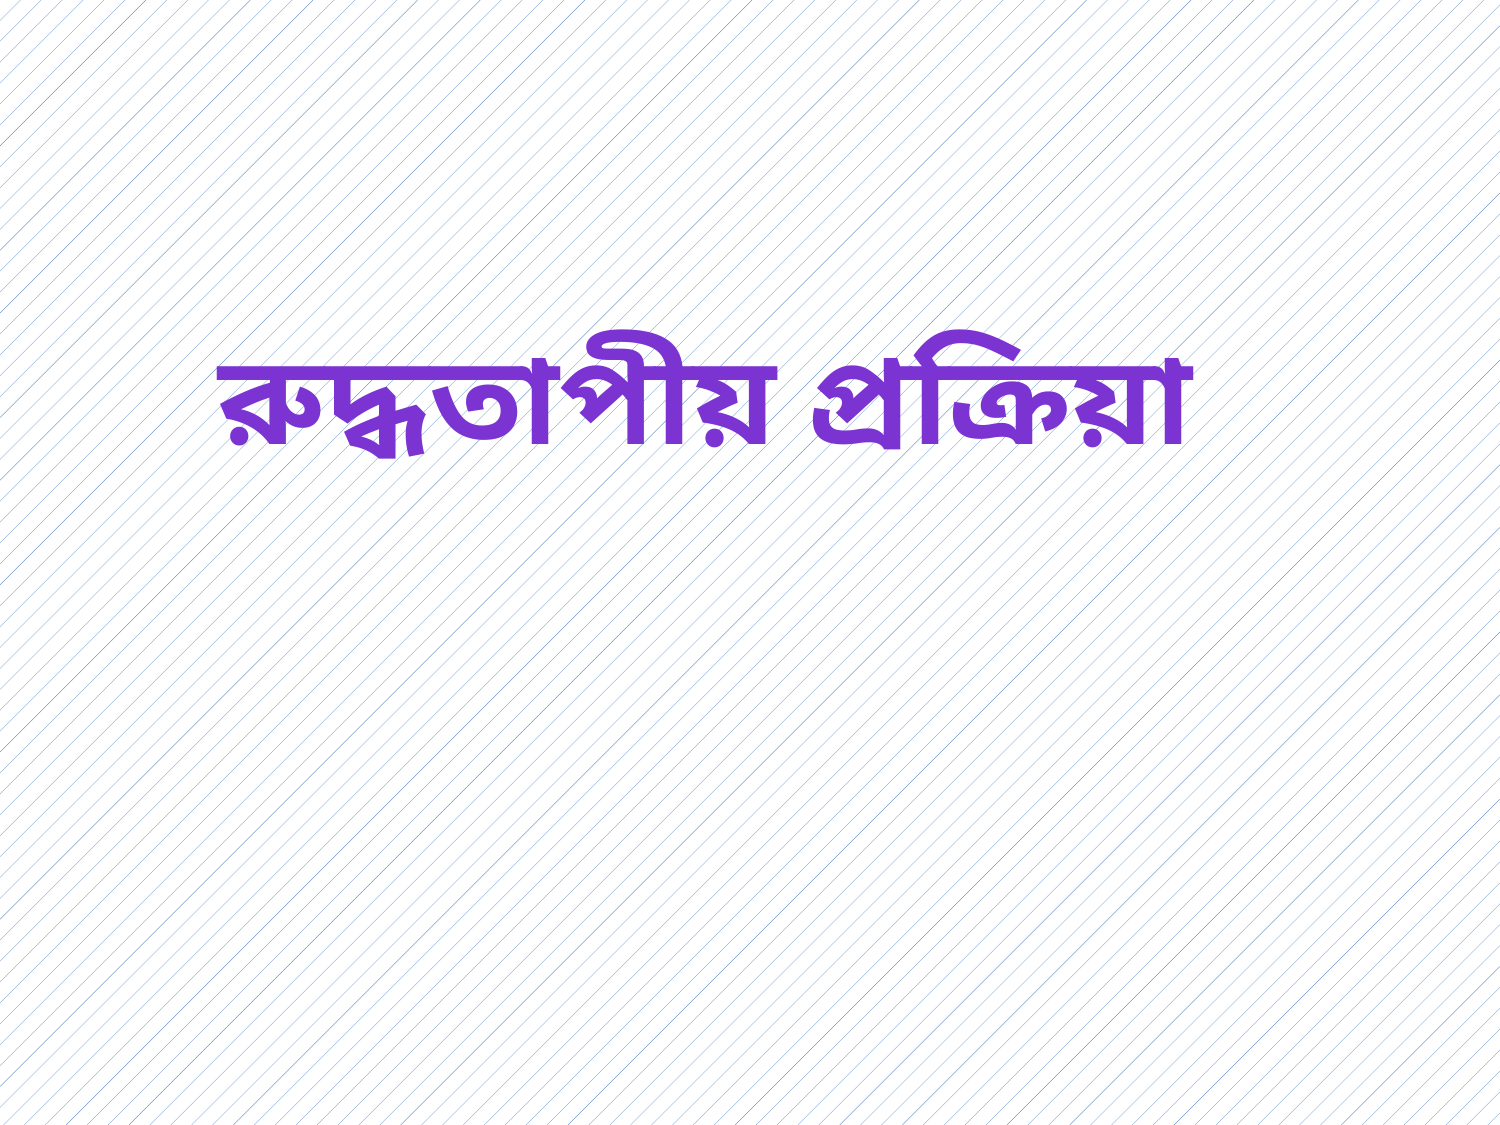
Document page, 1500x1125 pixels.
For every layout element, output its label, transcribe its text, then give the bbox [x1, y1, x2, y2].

text_box রুদ্ধতাপীয় প্রক্রিয়া [204, 312, 1240, 478]
